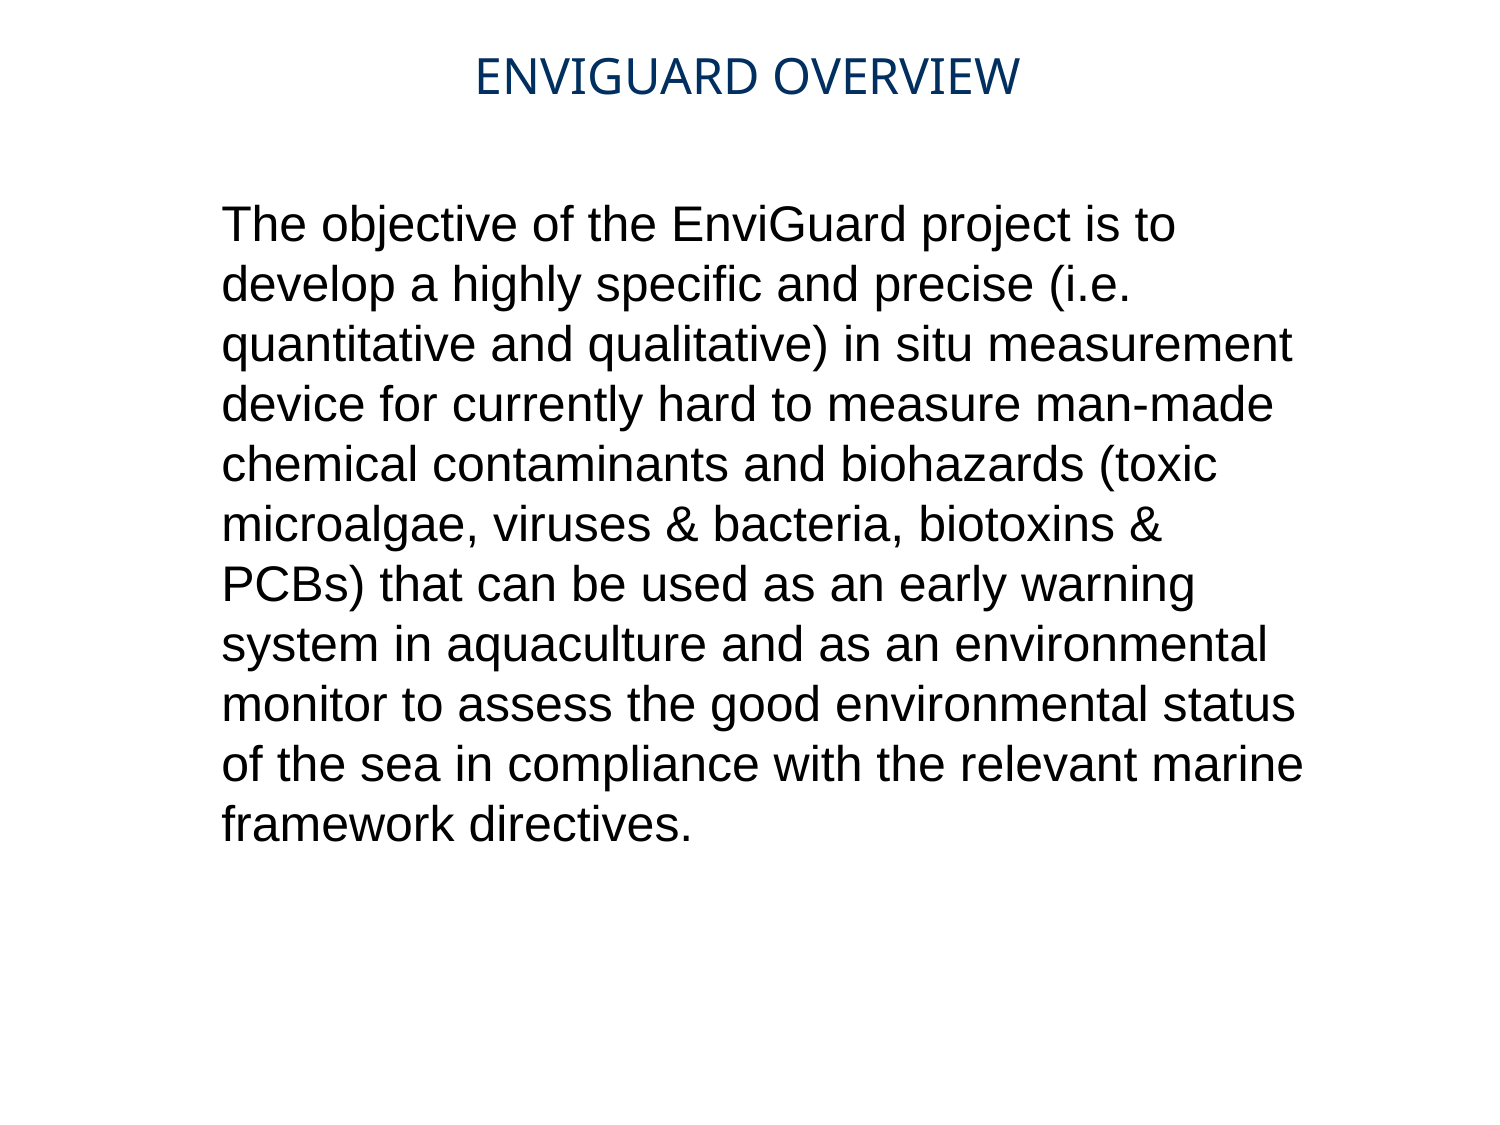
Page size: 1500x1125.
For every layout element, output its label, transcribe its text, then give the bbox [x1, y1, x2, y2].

text_box The objective of the EnviGuard project is to develop a highly specific and precise (i.e. quantitative and qualitative) in situ measurement device for currently hard to measure man-made chemical contaminants and biohazards (toxic microalgae, viruses & bacteria, biotoxins & PCBs) that can be used as an early warning system in aquaculture and as an environmental monitor to assess the good environmental status of the sea in compliance with the relevant marine framework directives. [206, 185, 1329, 860]
text_box EnviGuard Overview [128, 36, 1369, 185]
